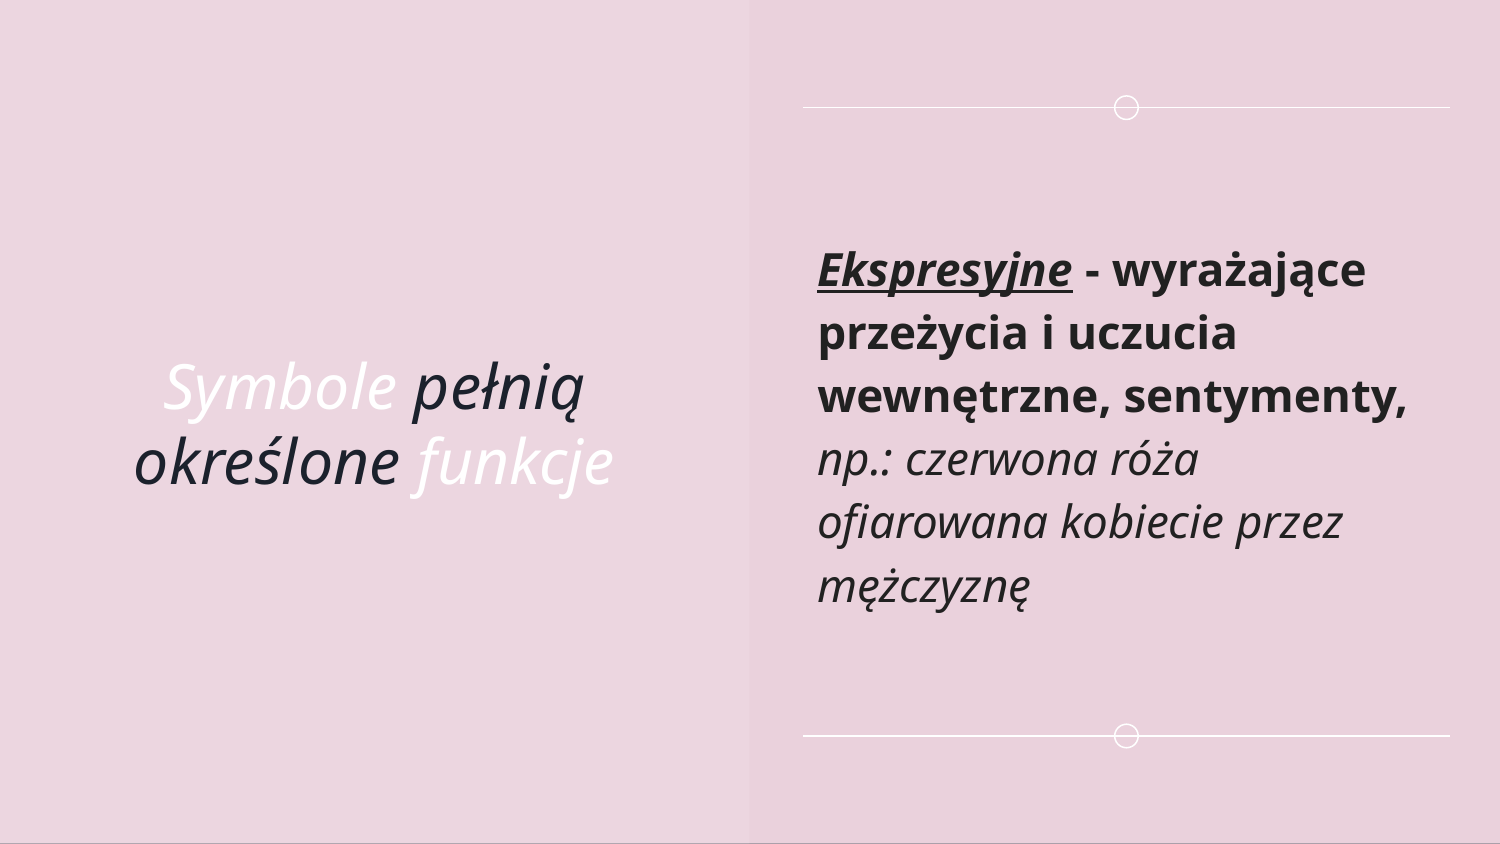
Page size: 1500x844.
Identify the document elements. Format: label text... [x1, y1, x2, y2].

list Ekspresyjne - wyrażające przeżycia i uczucia wewnętrzne, sentymenty, np.: czerwona róża ofiarowana kobiecie przez mężczyznę [802, 175, 1450, 669]
title Symbole pełnią określone funkcje [51, 175, 699, 669]
